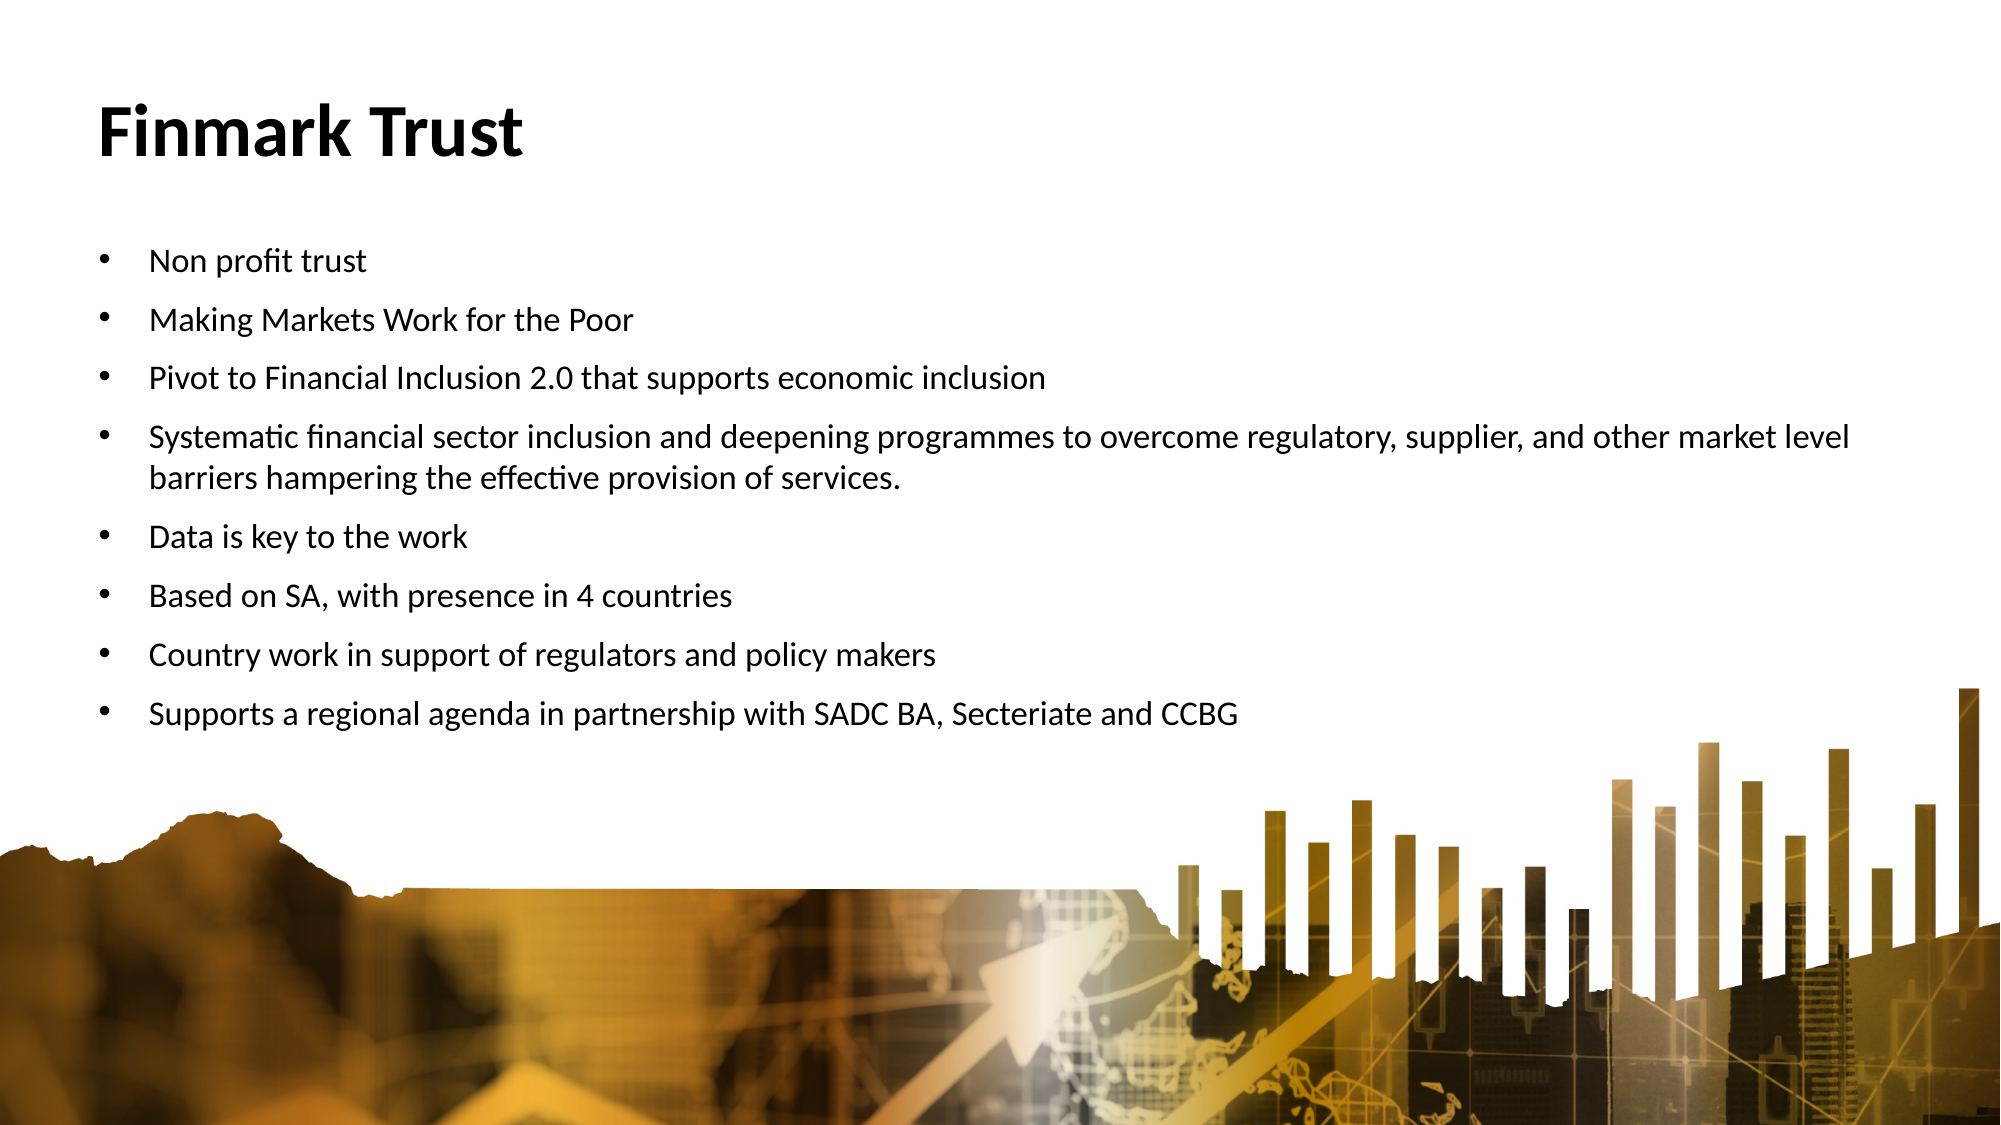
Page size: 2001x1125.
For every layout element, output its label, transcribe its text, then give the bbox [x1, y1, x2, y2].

picture [0, 0, 2000, 1125]
list Non profit trust Making Markets Work for the Poor Pivot to Financial Inclusion 2.0 that supports economic inclusion Systematic financial sector inclusion and deepening programmes to overcome regulatory, supplier, and other market level barriers hampering the effective provision of services. Data is key to the work Based on SA, with presence in 4 countries Country work in support of regulators and policy makers Supports a regional agenda in partnership with SADC BA, Secteriate and CCBG [83, 230, 1917, 742]
list Finmark Trust [83, 74, 1917, 191]
